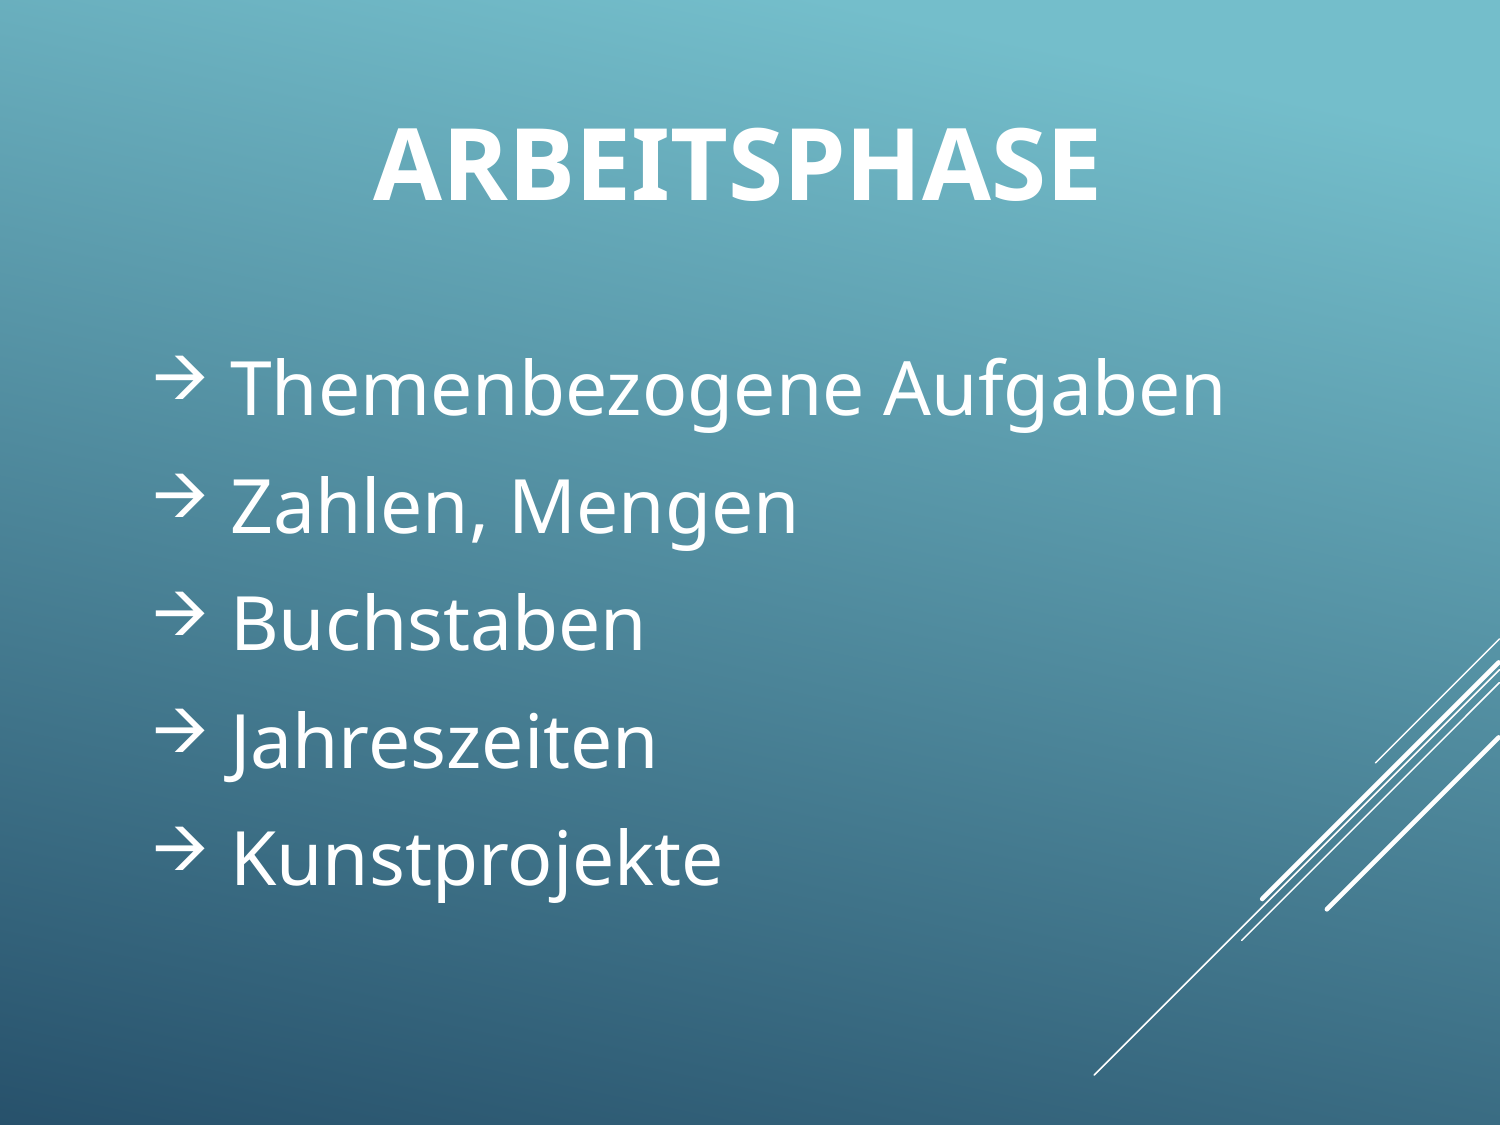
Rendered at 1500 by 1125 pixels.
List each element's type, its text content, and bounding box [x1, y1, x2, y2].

text_box Arbeitsphase [23, 35, 1453, 286]
list Themenbezogene Aufgaben Zahlen, Mengen Buchstaben Jahreszeiten Kunstprojekte [135, 294, 1500, 948]
